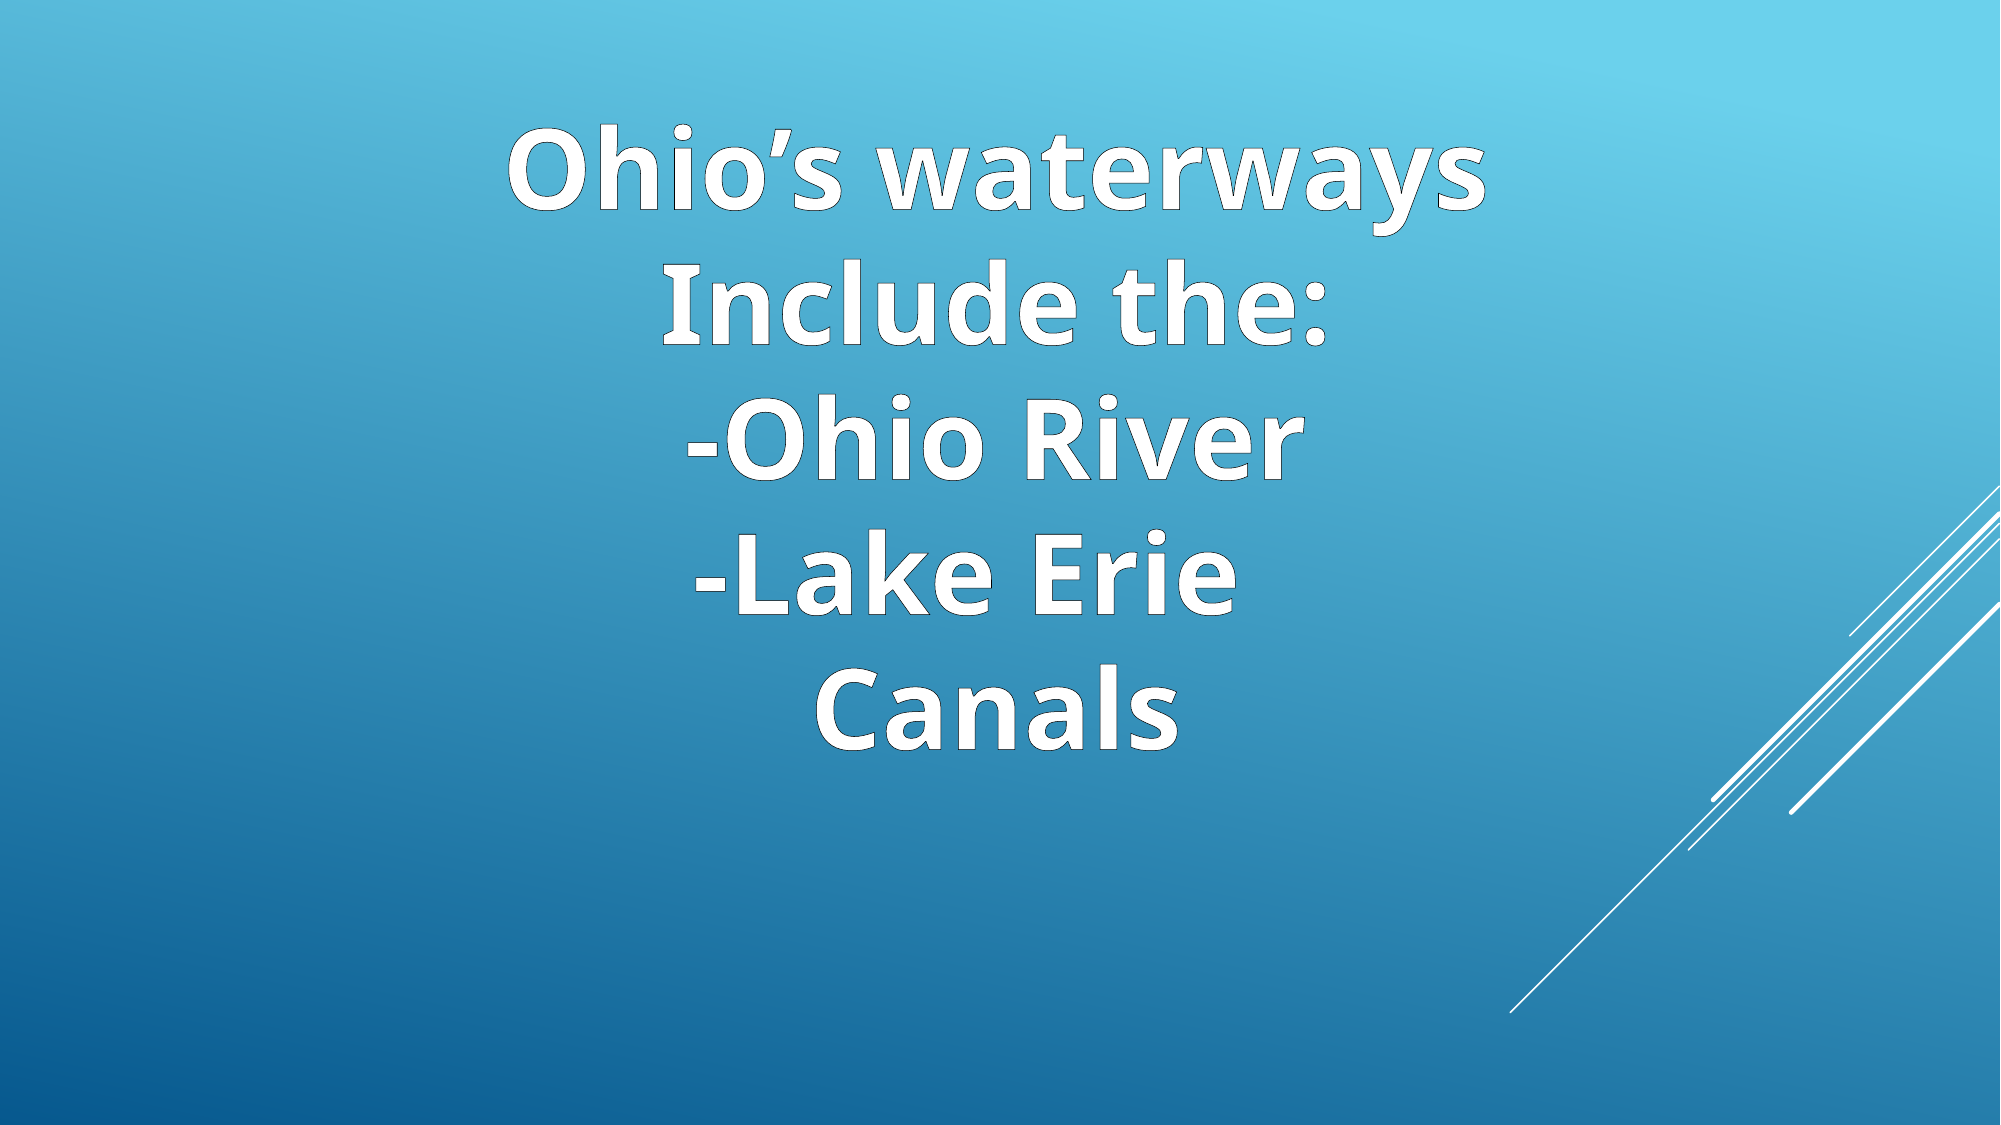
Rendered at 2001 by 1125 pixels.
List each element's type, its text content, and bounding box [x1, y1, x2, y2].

text_box Ohio’s waterways Include the: -Ohio River -Lake Erie Canals [487, 89, 1505, 915]
